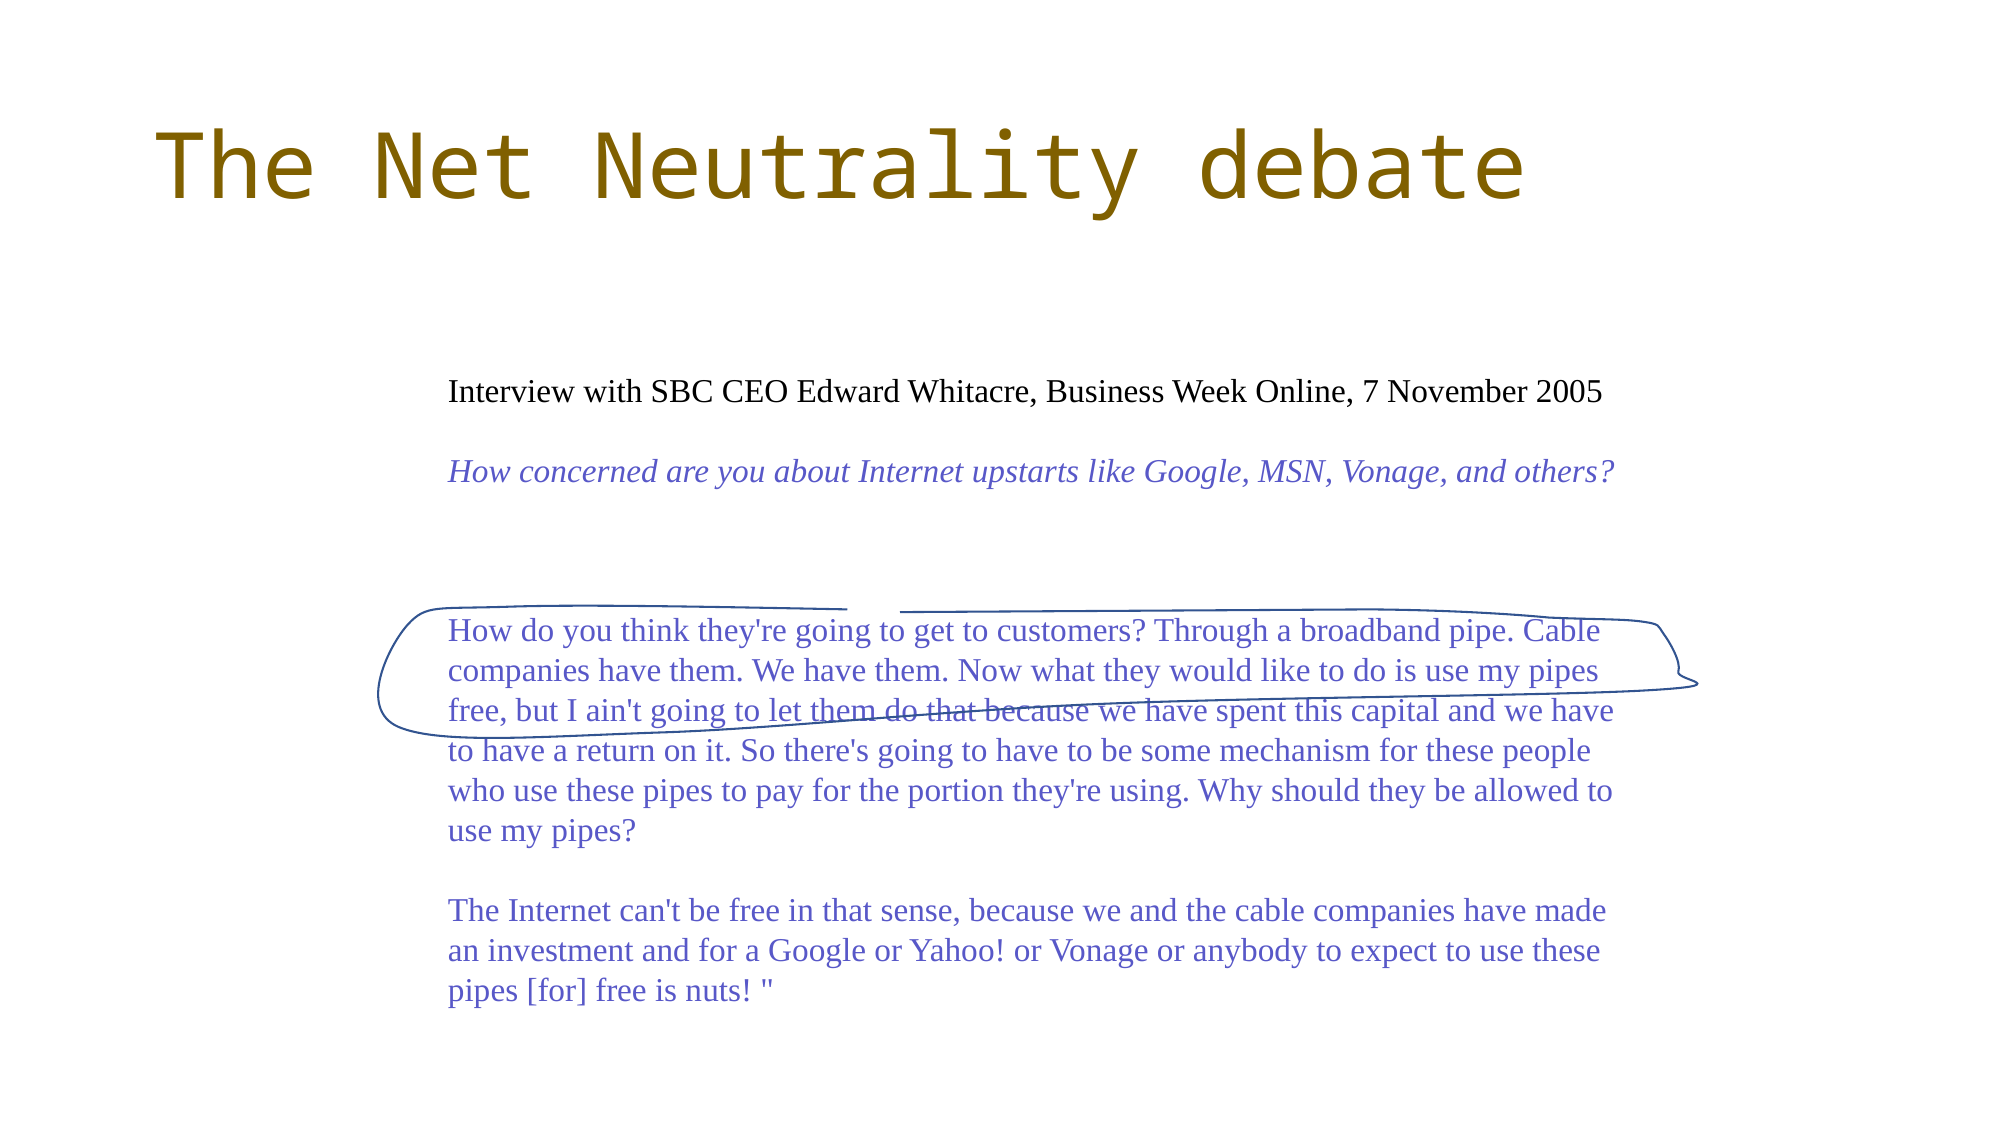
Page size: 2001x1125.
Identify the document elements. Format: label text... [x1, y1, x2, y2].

text_box Interview with SBC CEO Edward Whitacre, Business Week Online, 7 November 2005 How concerned are you about Internet upstarts like Google, MSN, Vonage, and others? How do you think they're going to get to customers? Through a broadband pipe. Cable companies have them. We have them. Now what they would like to do is use my pipes free, but I ain't going to let them do that because we have spent this capital and we have to have a return on it. So there's going to have to be some mechanism for these people who use these pipes to pay for the portion they're using. Why should they be allowed to use my pipes? The Internet can't be free in that sense, because we and the cable companies have made an investment and for a Google or Yahoo! or Vonage or anybody to expect to use these pipes [for] free is nuts! " [433, 692, 1638, 1056]
title The Net Neutrality debate [137, 59, 1863, 278]
text_box [377, 604, 1699, 739]
text_box Interview with SBC CEO Edward Whitacre, Business Week Online, 7 November 2005 How concerned are you about Internet upstarts like Google, MSN, Vonage, and others? How do you think they're going to get to customers? Through a broadband pipe. Cable companies have them. We have them. Now what they would like to do is use my pipes free, but I ain't going to let them do that because we have spent this capital and we have to have a return on it. So there's going to have to be some mechanism for these people who use these pipes to pay for the portion they're using. Why should they be allowed to use my pipes? The Internet can't be free in that sense, because we and the cable companies have made an investment and for a Google or Yahoo! or Vonage or anybody to expect to use these pipes [for] free is nuts! " [433, 361, 1638, 619]
